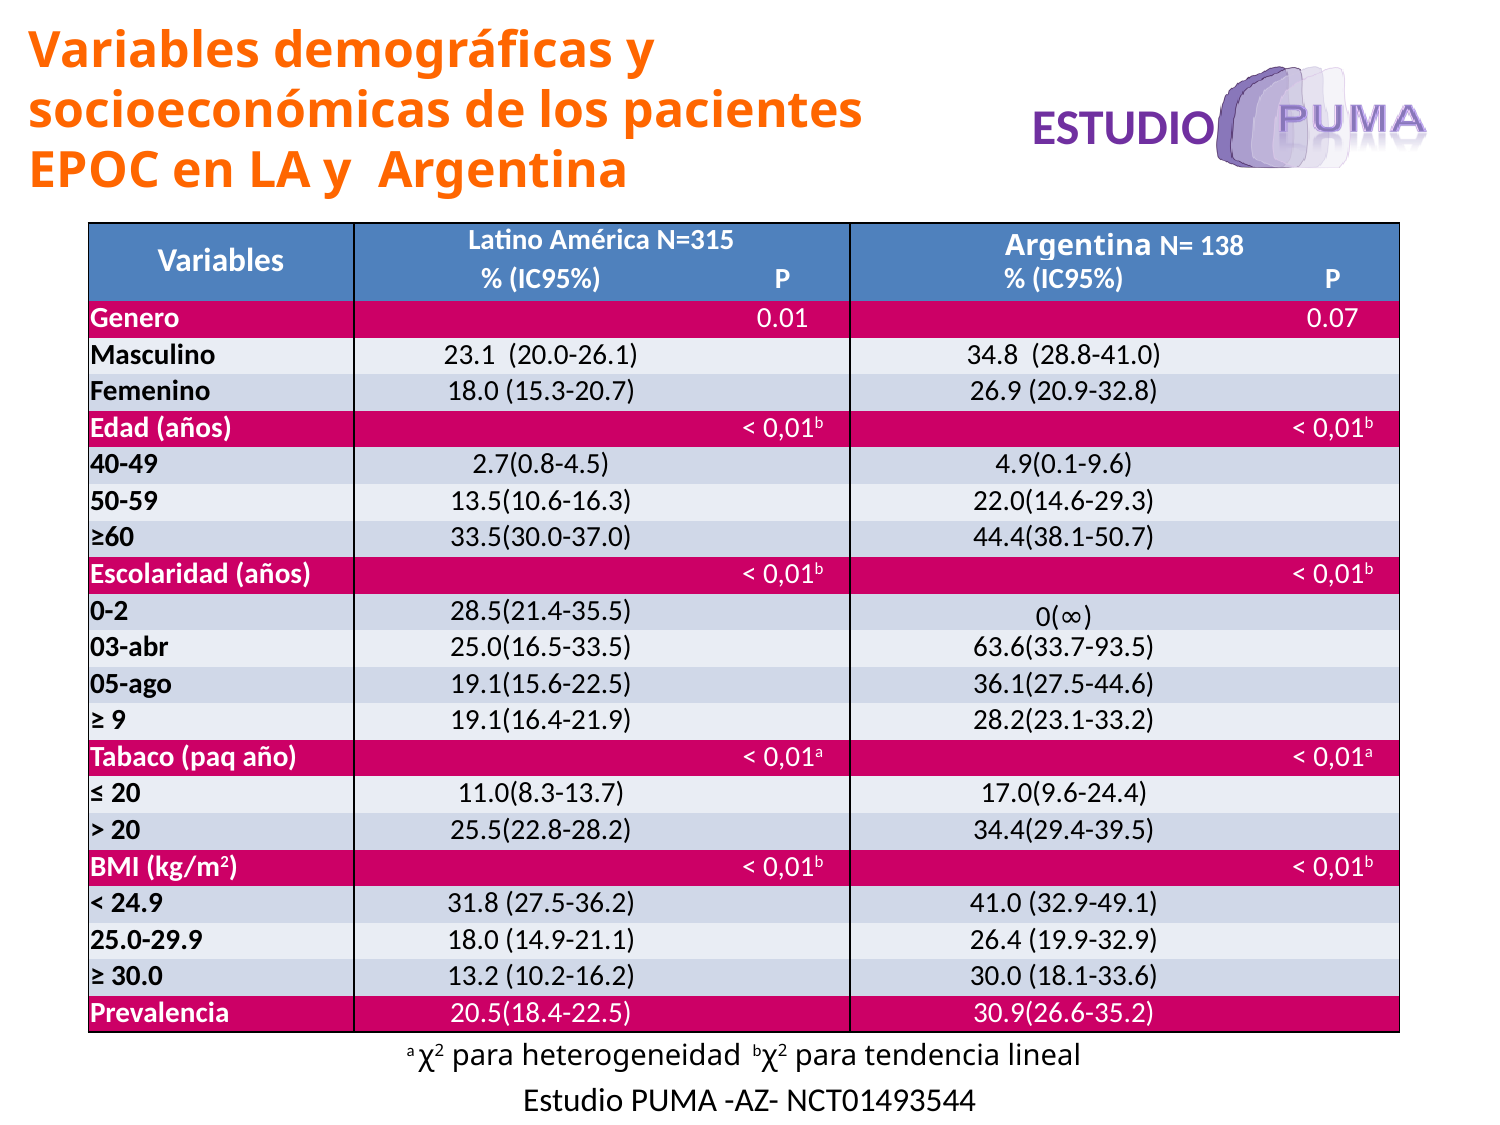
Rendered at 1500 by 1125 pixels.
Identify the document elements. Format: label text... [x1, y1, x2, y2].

table_cell < 0,01b [729, 411, 849, 447]
table_cell 50-59 [89, 484, 353, 521]
table_cell [729, 667, 849, 703]
table_cell 0.07 [1278, 301, 1399, 338]
table_cell [729, 447, 849, 484]
table_cell [729, 630, 849, 667]
table_cell P [1278, 260, 1399, 301]
table_cell 63.6(33.7-93.5) [851, 630, 1278, 667]
table_cell [851, 301, 1278, 338]
table_cell ≥ 9 [89, 703, 353, 740]
table_cell 18.0 (14.9-21.1) [355, 923, 729, 959]
table_cell 0.01 [729, 301, 849, 338]
table_header Argentina N= 138 [851, 224, 1399, 260]
table_cell 26.4 (19.9-32.9) [851, 923, 1278, 959]
table_cell [729, 959, 849, 996]
table_cell Edad (años) [89, 411, 353, 447]
table_cell 22.0(14.6-29.3) [851, 484, 1278, 521]
table_cell < 0,01a [1278, 740, 1399, 776]
table_cell 25.0(16.5-33.5) [355, 630, 729, 667]
table_cell < 0,01b [1278, 850, 1399, 886]
table_cell [1278, 996, 1399, 1031]
table_cell [1278, 886, 1399, 923]
table_cell < 24.9 [89, 886, 353, 923]
table_cell [729, 594, 849, 630]
table_cell Femenino [89, 374, 353, 411]
table_cell 0(∞) [851, 594, 1278, 630]
table_cell [729, 703, 849, 740]
table_cell 20.5(18.4-22.5) [355, 996, 729, 1031]
table_cell a χ2 para heterogeneidad bχ2 para tendencia lineal [89, 1033, 1400, 1069]
table_cell [355, 301, 729, 338]
table_cell 19.1(15.6-22.5) [355, 667, 729, 703]
table_cell 2.7(0.8-4.5) [355, 447, 729, 484]
table_header Variables [89, 224, 353, 301]
table_cell [851, 411, 1278, 447]
table_cell [355, 740, 729, 776]
table_cell 26.9 (20.9-32.8) [851, 374, 1278, 411]
table_cell % (IC95%) [851, 260, 1278, 301]
table_cell Prevalencia [89, 996, 353, 1031]
table_cell [1278, 813, 1399, 850]
table_cell P [729, 260, 849, 301]
table_cell < 0,01b [729, 557, 849, 594]
table_cell 41.0 (32.9-49.1) [851, 886, 1278, 923]
table_cell [355, 411, 729, 447]
table_cell 34.4(29.4-39.5) [851, 813, 1278, 850]
table_cell [1278, 703, 1399, 740]
table_cell 33.5(30.0-37.0) [355, 521, 729, 557]
table_cell [1278, 630, 1399, 667]
table_cell 30.0 (18.1-33.6) [851, 959, 1278, 996]
table_cell 13.2 (10.2-16.2) [355, 959, 729, 996]
table_cell 28.2(23.1-33.2) [851, 703, 1278, 740]
table_cell < 0,01b [1278, 557, 1399, 594]
table_cell [851, 850, 1278, 886]
table_cell [1278, 923, 1399, 959]
table_cell [1278, 667, 1399, 703]
text_box Estudio PUMA -AZ- NCT01493544 [324, 1070, 1176, 1125]
table_cell 30.9(26.6-35.2) [851, 996, 1278, 1031]
table_cell 19.1(16.4-21.9) [355, 703, 729, 740]
table_cell 4.9(0.1-9.6) [851, 447, 1278, 484]
table_cell [1278, 374, 1399, 411]
table_cell > 20 [89, 813, 353, 850]
table_cell [1278, 447, 1399, 484]
table_cell [1278, 959, 1399, 996]
table_cell 44.4(38.1-50.7) [851, 521, 1278, 557]
table_cell 0-2 [89, 594, 353, 630]
table_cell [1278, 484, 1399, 521]
table_cell [1278, 776, 1399, 813]
table_cell [729, 923, 849, 959]
table_cell [729, 521, 849, 557]
table_cell ≤ 20 [89, 776, 353, 813]
table_cell < 0,01a [729, 740, 849, 776]
table_cell < 0,01b [729, 850, 849, 886]
table_cell [729, 338, 849, 374]
table_cell [355, 850, 729, 886]
table_cell 13.5(10.6-16.3) [355, 484, 729, 521]
table_cell [1278, 338, 1399, 374]
table_header Latino América N=315 [355, 224, 849, 260]
table_cell [729, 886, 849, 923]
table_cell Tabaco (paq año) [89, 740, 353, 776]
table_cell [729, 374, 849, 411]
table_cell < 0,01b [1278, 411, 1399, 447]
table_cell ≥ 30.0 [89, 959, 353, 996]
table_cell [729, 996, 849, 1031]
table_cell % (IC95%) [355, 260, 729, 301]
table_cell 40-49 [89, 447, 353, 484]
table_cell [729, 484, 849, 521]
table_cell 11.0(8.3-13.7) [355, 776, 729, 813]
table_cell 17.0(9.6-24.4) [851, 776, 1278, 813]
table_cell [729, 813, 849, 850]
table_cell [1278, 594, 1399, 630]
table_cell 05-ago [89, 667, 353, 703]
table_cell BMI (kg/m2) [89, 850, 353, 886]
table_cell [1278, 521, 1399, 557]
table_cell [355, 557, 729, 594]
table_cell [851, 740, 1278, 776]
table_cell 03-abr [89, 630, 353, 667]
table_cell Genero [89, 301, 353, 338]
table_cell 28.5(21.4-35.5) [355, 594, 729, 630]
table_cell 23.1 (20.0-26.1) [355, 338, 729, 374]
table_cell 25.0-29.9 [89, 923, 353, 959]
table_cell [729, 776, 849, 813]
table_cell ≥60 [89, 521, 353, 557]
table_cell 34.8 (28.8-41.0) [851, 338, 1278, 374]
table_cell 18.0 (15.3-20.7) [355, 374, 729, 411]
table_cell 36.1(27.5-44.6) [851, 667, 1278, 703]
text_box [994, 66, 1500, 183]
text_box Variables demográficas y socioeconómicas de los pacientes EPOC en LA y Argentina [13, 0, 1022, 216]
table_cell Masculino [89, 338, 353, 374]
table_cell Escolaridad (años) [89, 557, 353, 594]
table_cell 31.8 (27.5-36.2) [355, 886, 729, 923]
table_cell 25.5(22.8-28.2) [355, 813, 729, 850]
table_cell [851, 557, 1278, 594]
